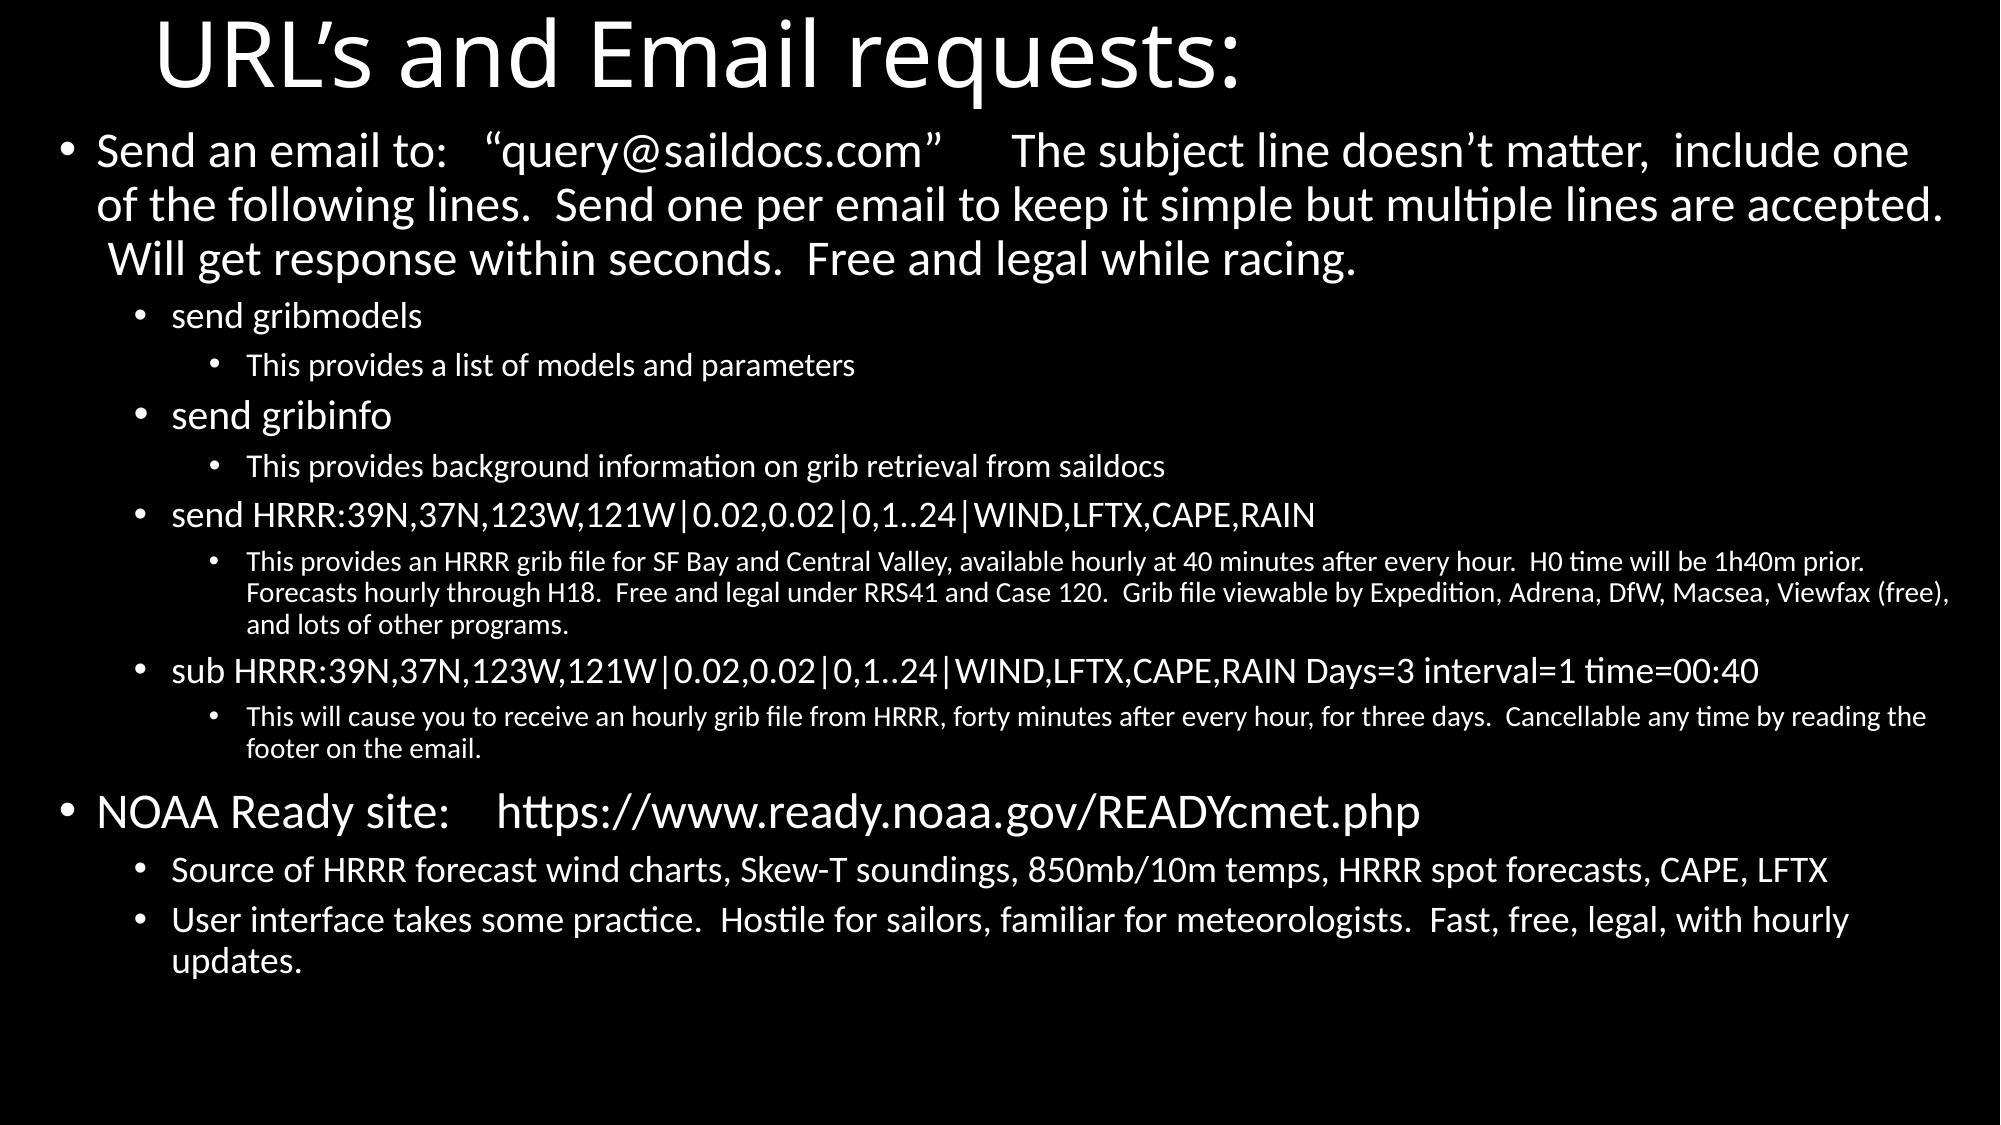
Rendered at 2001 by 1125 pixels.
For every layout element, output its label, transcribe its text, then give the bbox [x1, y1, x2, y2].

title URL’s and Email requests: [137, 0, 1863, 116]
list Send an email to: “query@saildocs.com” The subject line doesn’t matter, include one of the following lines. Send one per email to keep it simple but multiple lines are accepted. Will get response within seconds. Free and legal while racing. send gribmodels This provides a list of models and parameters send gribinfo This provides background information on grib retrieval from saildocs send HRRR:39N,37N,123W,121W|0.02,0.02|0,1..24|WIND,LFTX,CAPE,RAIN This provides an HRRR grib file for SF Bay and Central Valley, available hourly at 40 minutes after every hour. H0 time will be 1h40m prior. Forecasts hourly through H18. Free and legal under RRS41 and Case 120. Grib file viewable by Expedition, Adrena, DfW, Macsea, Viewfax (free), and lots of other programs. sub HRRR:39N,37N,123W,121W|0.02,0.02|0,1..24|WIND,LFTX,CAPE,RAIN Days=3 interval=1 time=00:40 This will cause you to receive an hourly grib file from HRRR, forty minutes after every hour, for three days. Cancellable any time by reading the footer on the email. NOAA Ready site: https://www.ready.noaa.gov/READYcmet.php Source of HRRR forecast wind charts, Skew-T soundings, 850mb/10m temps, HRRR spot forecasts, CAPE, LFTX User interface takes some practice. Hostile for sailors, familiar for meteorologists. Fast, free, legal, with hourly updates. [43, 116, 1969, 1125]
